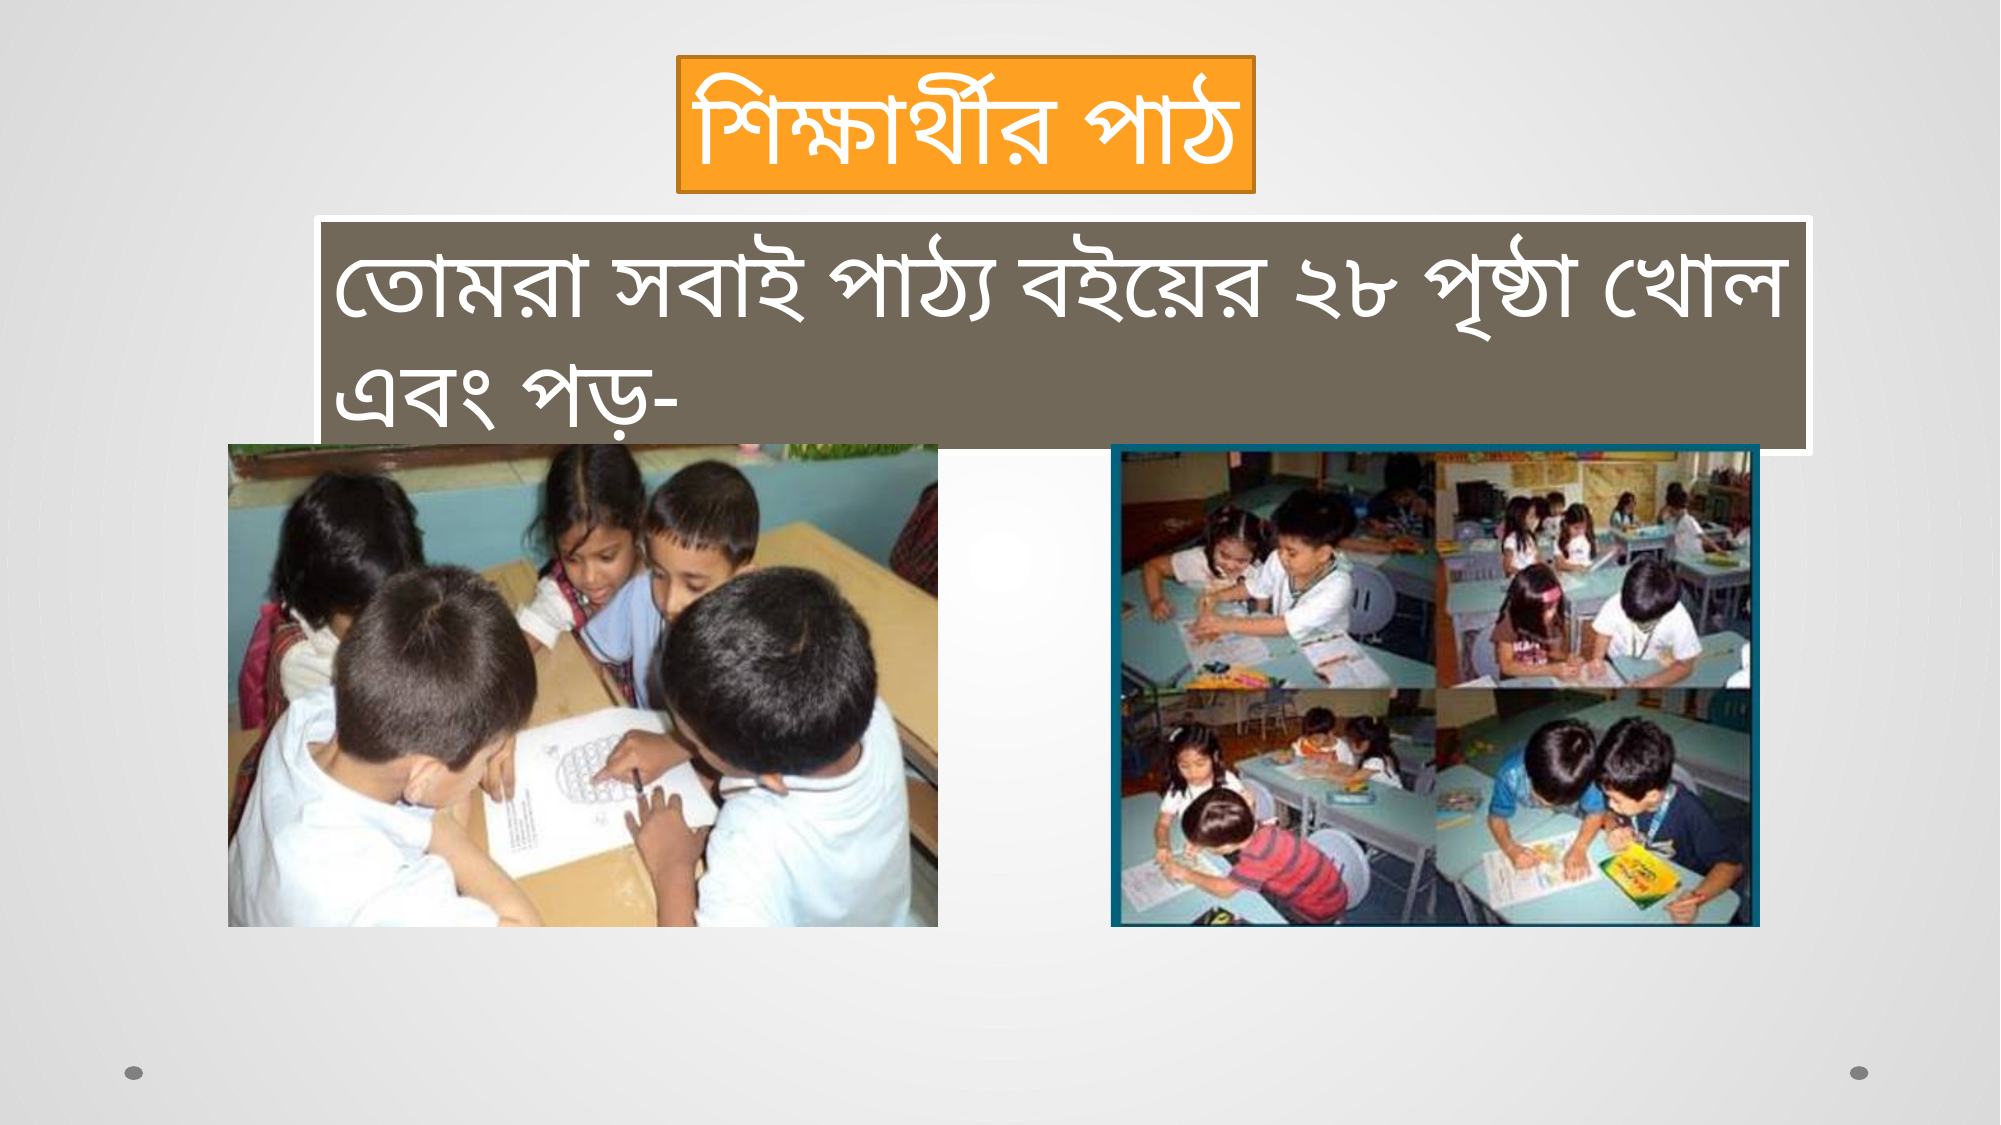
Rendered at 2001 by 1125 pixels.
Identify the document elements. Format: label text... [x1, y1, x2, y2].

text_box তোমরা সবাই পাঠ্য বইয়ের ২৮ পৃষ্ঠা খোল এবং পড়- [314, 215, 1813, 456]
text_box শিক্ষার্থীর পাঠ [676, 55, 1256, 194]
picture [1110, 447, 1756, 927]
picture [227, 444, 938, 927]
